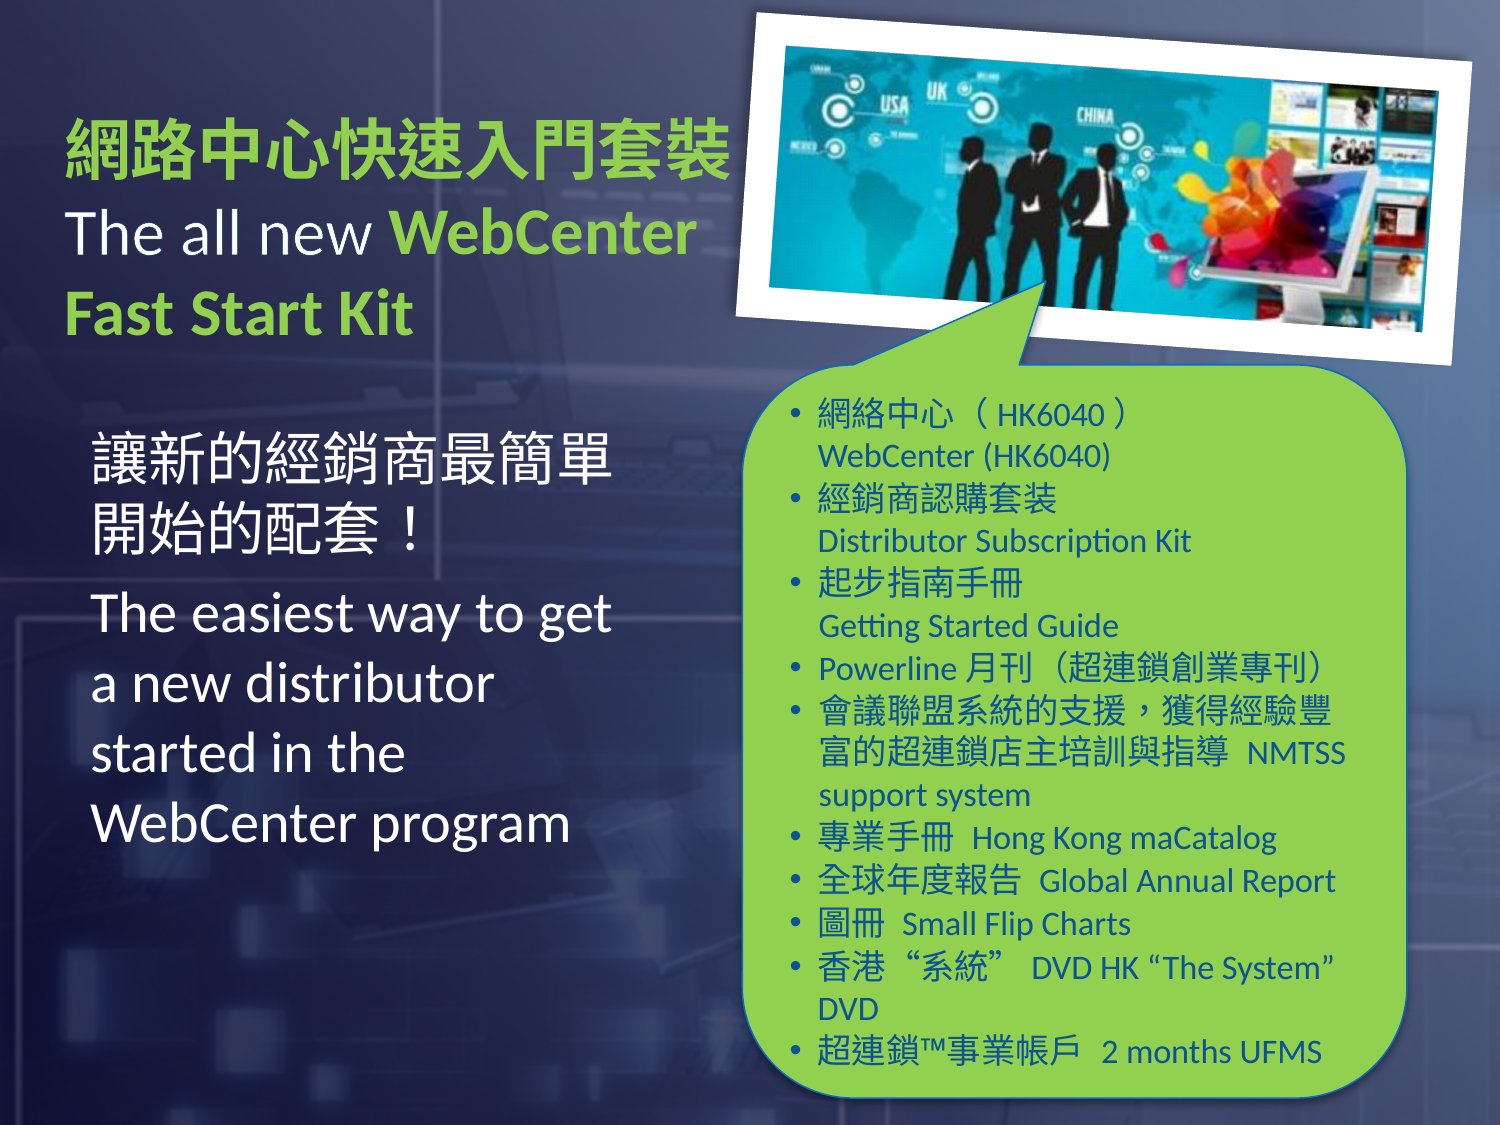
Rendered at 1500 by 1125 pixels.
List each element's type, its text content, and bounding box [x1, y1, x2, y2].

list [776, 67, 1432, 311]
picture [0, 0, 1500, 1125]
title 網路中心快速入門套裝 The all new WebCenter Fast Start Kit [49, 91, 761, 365]
list 讓新的經銷商最簡單開始的配套！ The easiest way to get a new distributor started in the WebCenter program [74, 414, 638, 1099]
text_box 網絡中心（HK6040） WebCenter (HK6040) 經銷商認購套装 Distributor Subscription Kit 起步指南手冊 Getting Started Guide Powerline月刊（超連鎖創業專刊） 會議聯盟系統的支援，獲得經驗豐富的超連鎖店主培訓與指導 NMTSS support system 專業手冊 Hong Kong maCatalog 全球年度報告 Global Annual Report 圖冊 Small Flip Charts 香港“系統”DVD HK “The System” DVD 超連鎖™事業帳戶 2 months UFMS [741, 318, 1408, 1099]
